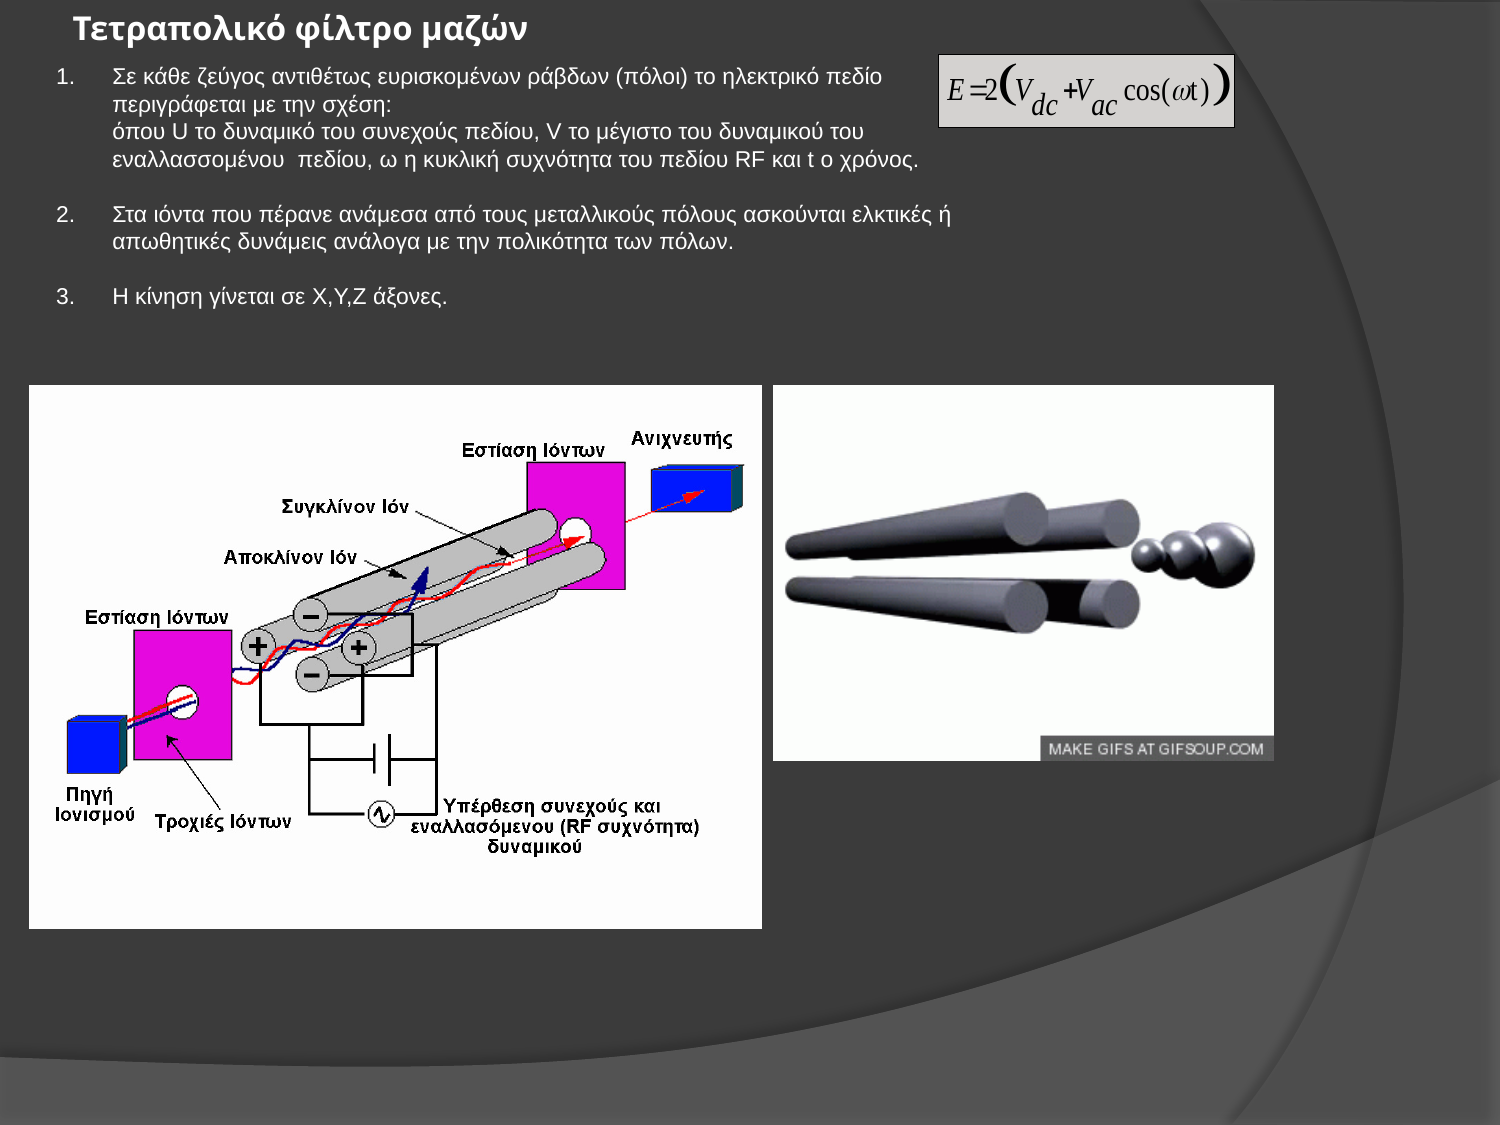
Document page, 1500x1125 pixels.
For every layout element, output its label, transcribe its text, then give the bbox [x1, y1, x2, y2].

text_box Σε κάθε ζεύγος αντιθέτως ευρισκομένων ράβδων (πόλοι) το ηλεκτρικό πεδίο περιγράφεται με την σχέση: όπου U το δυναμικό του συνεχούς πεδίου, V το μέγιστο του δυναμικού του εναλλασσομένου πεδίου, ω η κυκλική συχνότητα του πεδίου RF και t ο χρόνος. Στα ιόντα που πέρανε ανάμεσα από τους μεταλλικούς πόλους ασκούνται ελκτικές ή απωθητικές δυνάμεις ανάλογα με την πολικότητα των πόλων. Η κίνηση γίνεται σε Χ,Υ,Ζ άξονες. [41, 54, 1034, 317]
title Τετραπολικό φίλτρο μαζών [64, 0, 1290, 55]
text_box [938, 54, 1235, 128]
picture [773, 385, 1274, 761]
picture [29, 385, 763, 929]
